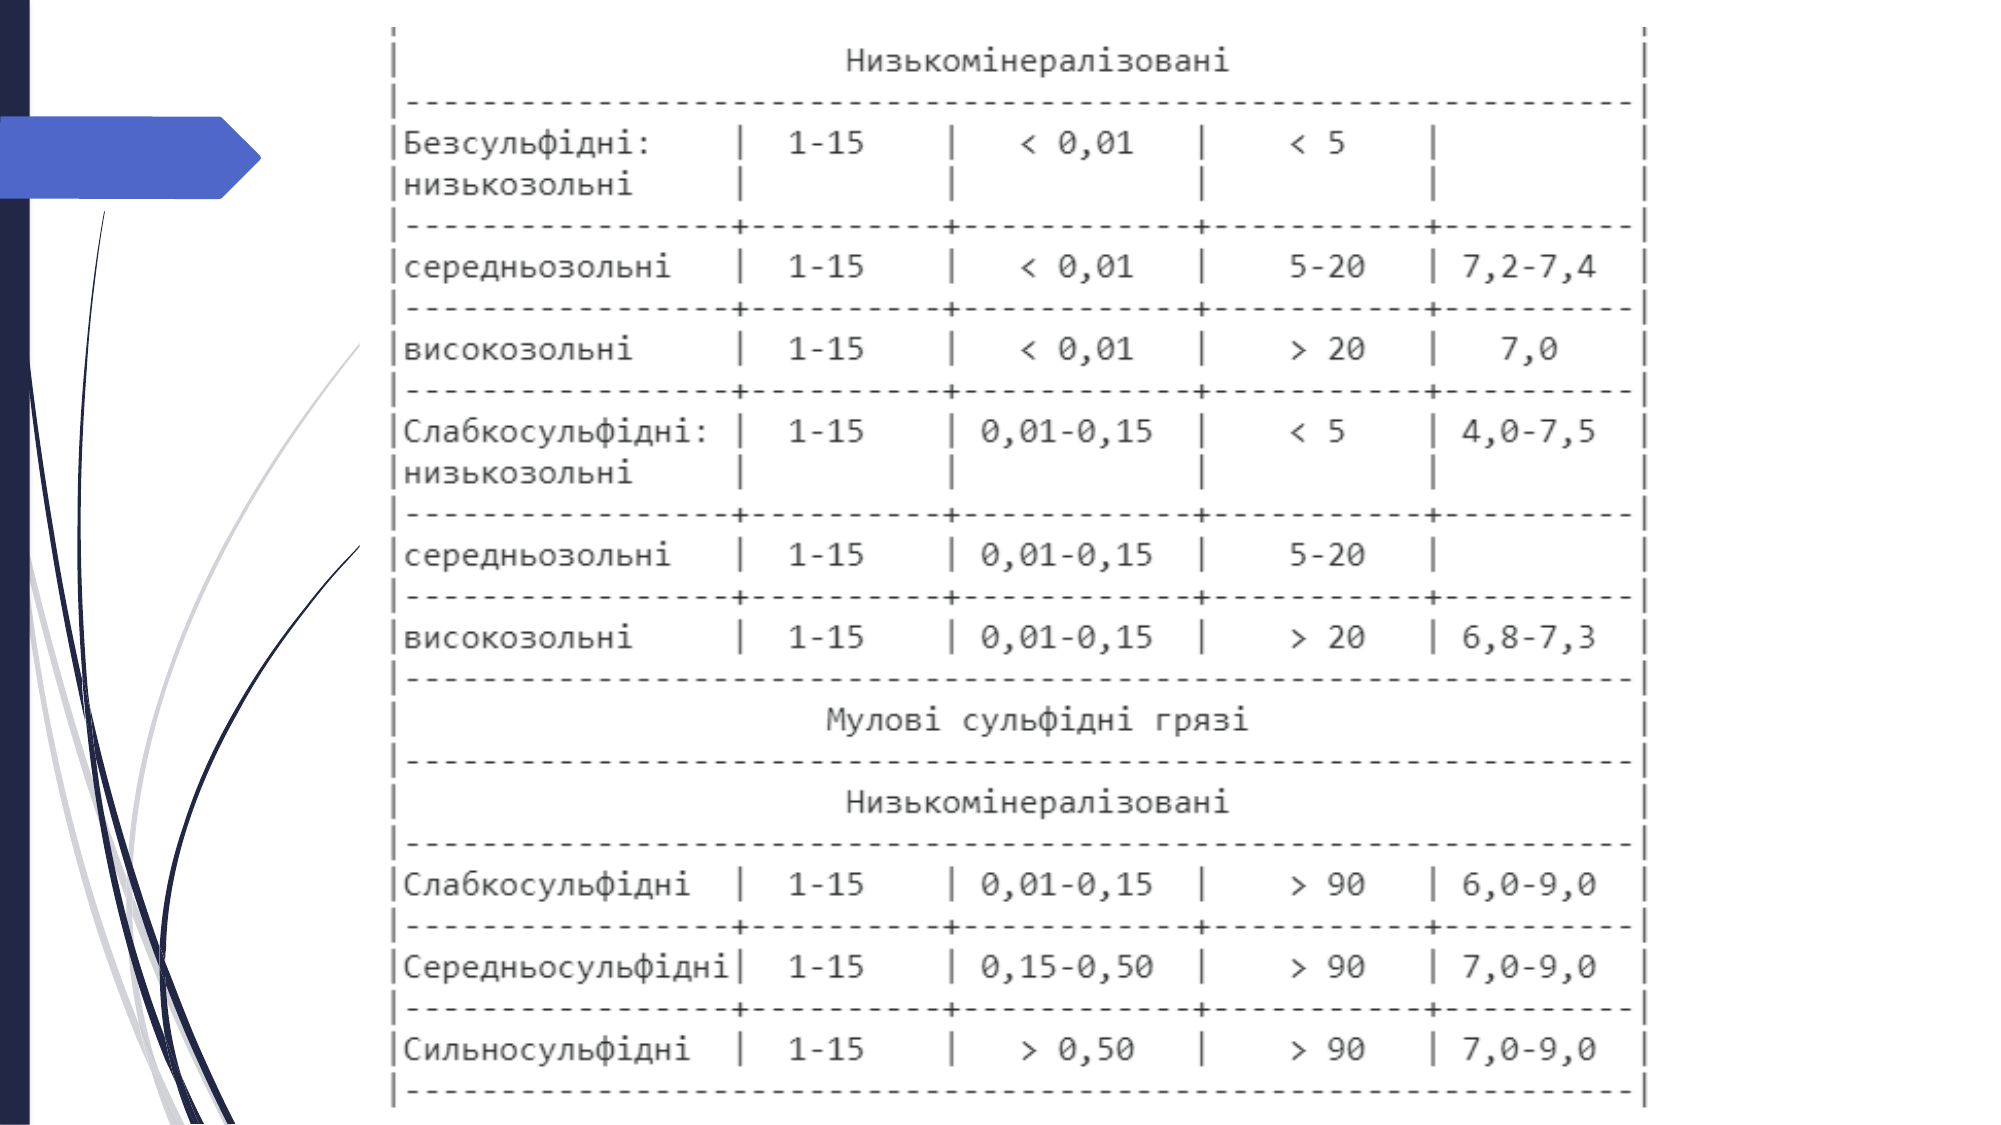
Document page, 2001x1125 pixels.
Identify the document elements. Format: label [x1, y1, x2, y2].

picture [359, 27, 1704, 1110]
